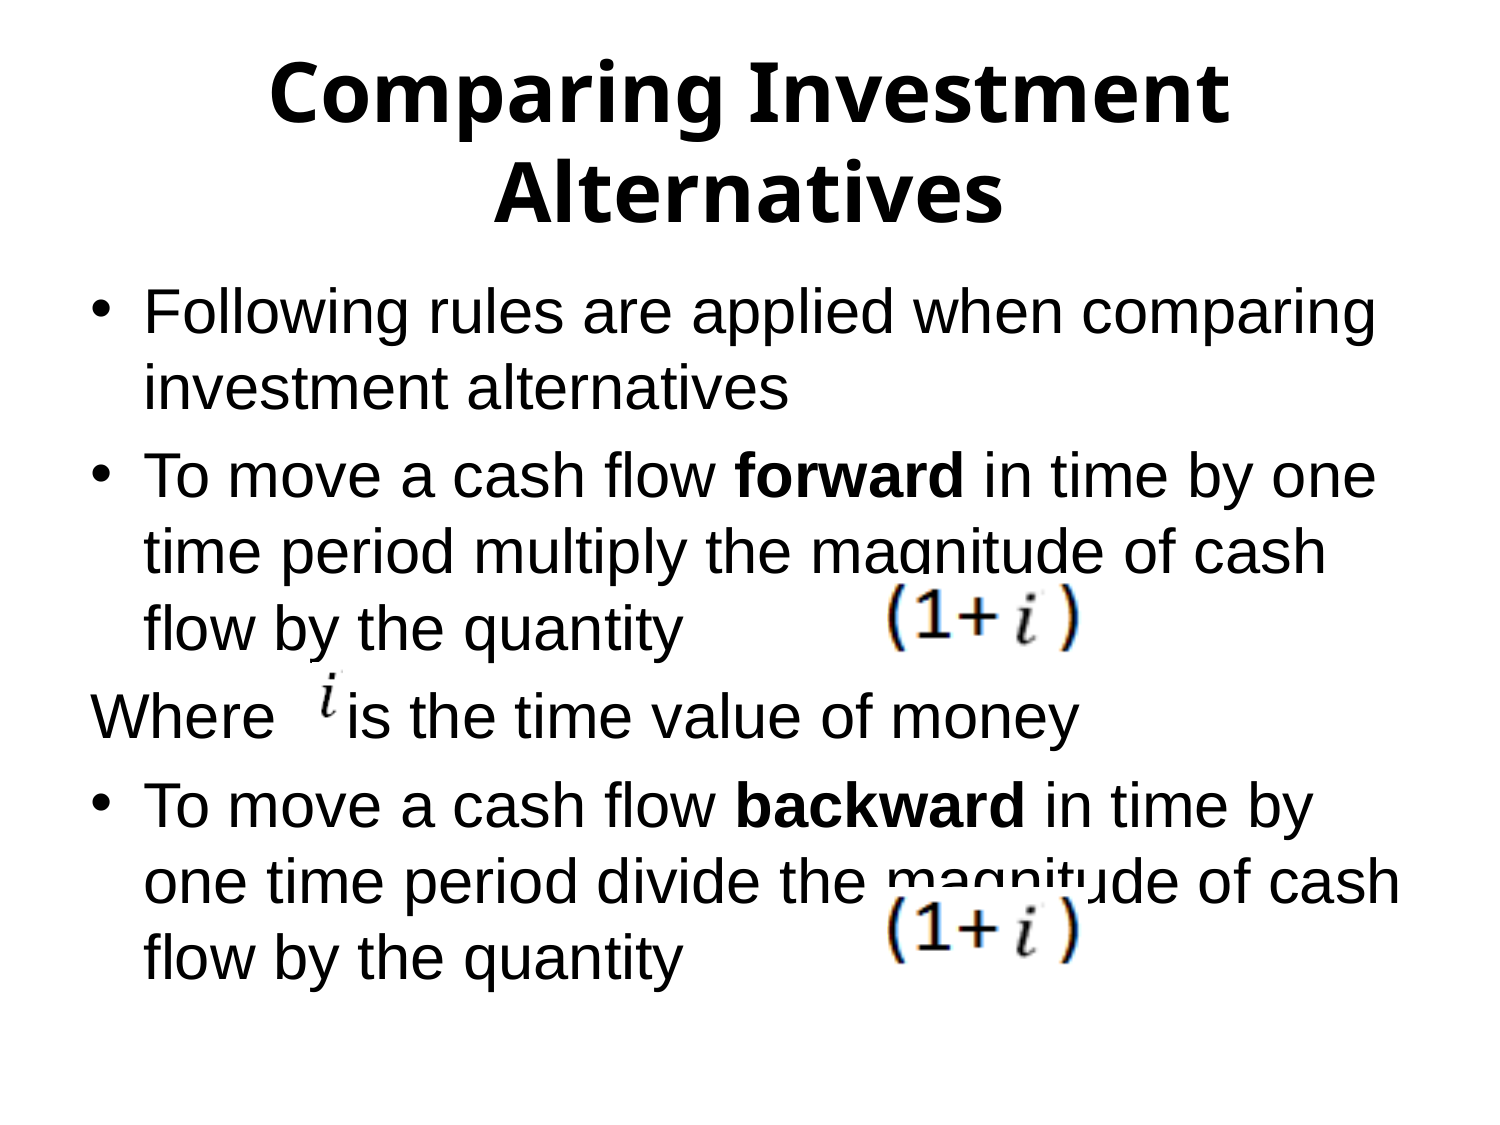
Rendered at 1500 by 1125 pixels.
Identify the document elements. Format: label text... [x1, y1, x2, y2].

picture [312, 662, 343, 724]
title Comparing Investment Alternatives [75, 45, 1425, 233]
picture [887, 574, 1088, 663]
list Following rules are applied when comparing investment alternatives To move a cash flow forward in time by one time period multiply the magnitude of cash flow by the quantity Where is the time value of money To move a cash flow backward in time by one time period divide the magnitude of cash flow by the quantity [75, 262, 1425, 1005]
picture [887, 887, 1088, 976]
